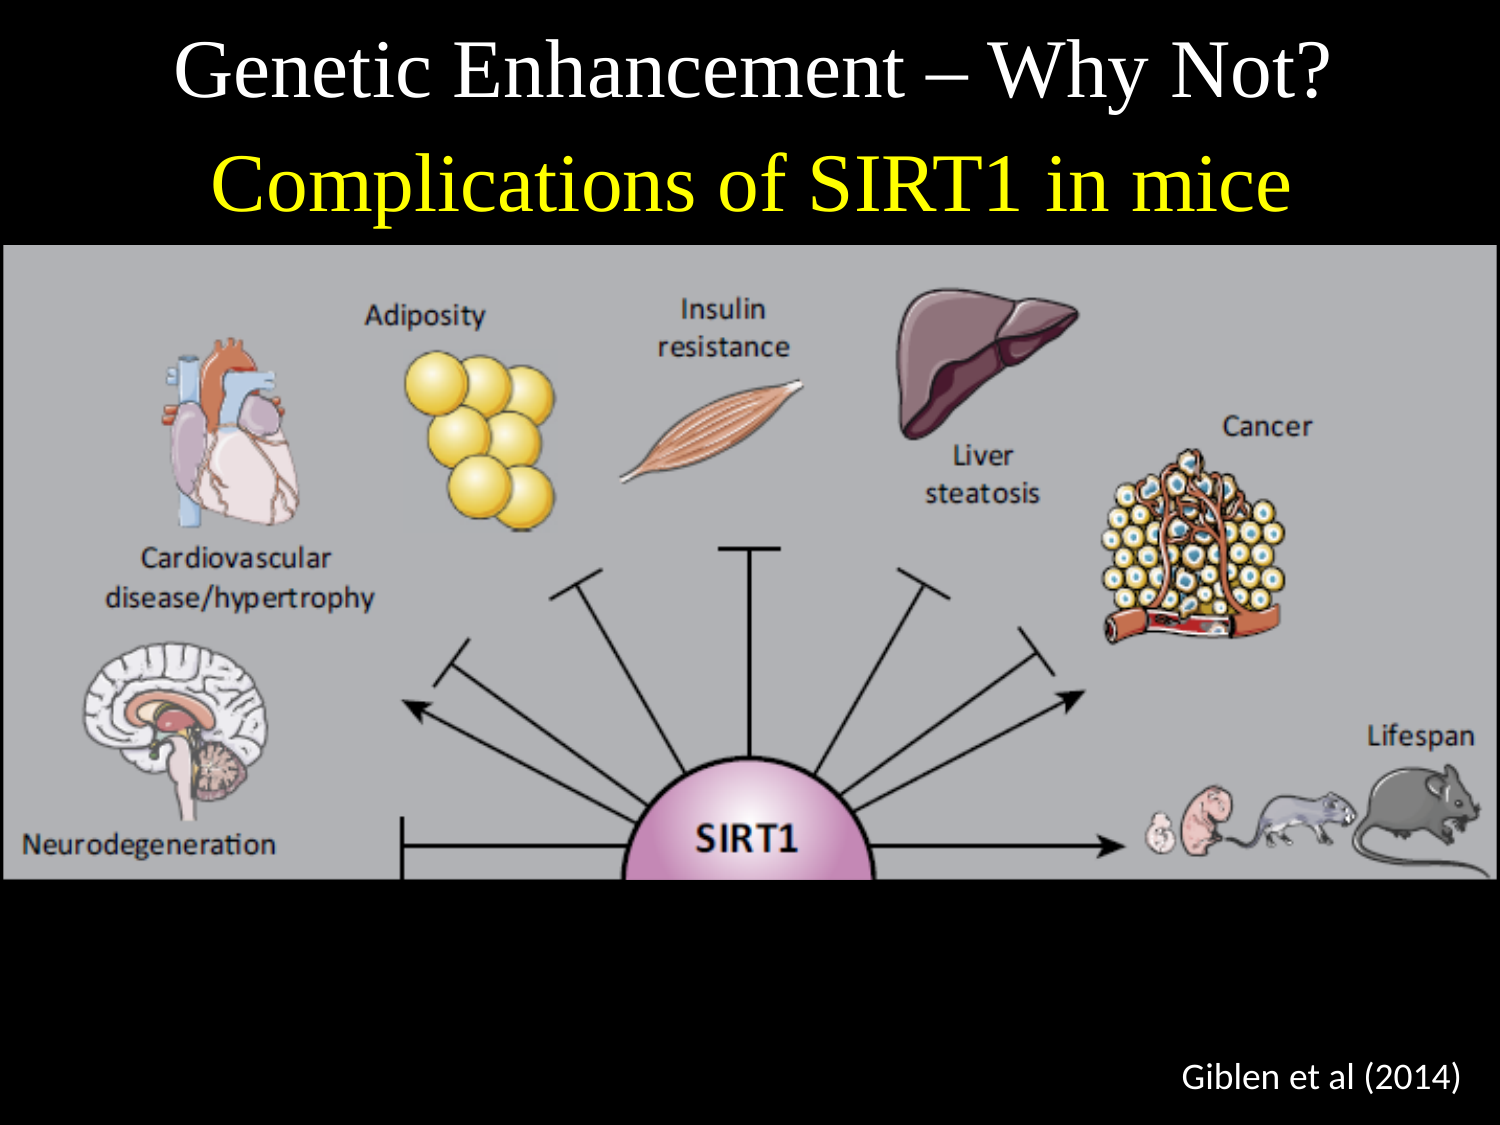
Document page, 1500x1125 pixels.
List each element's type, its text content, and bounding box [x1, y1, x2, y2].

text_box Giblen et al (2014) [1139, 1044, 1477, 1105]
picture [3, 244, 1497, 880]
text_box Complications of SIRT1 in mice [188, 122, 1317, 236]
text_box Genetic Enhancement – Why Not? [96, 6, 1410, 122]
